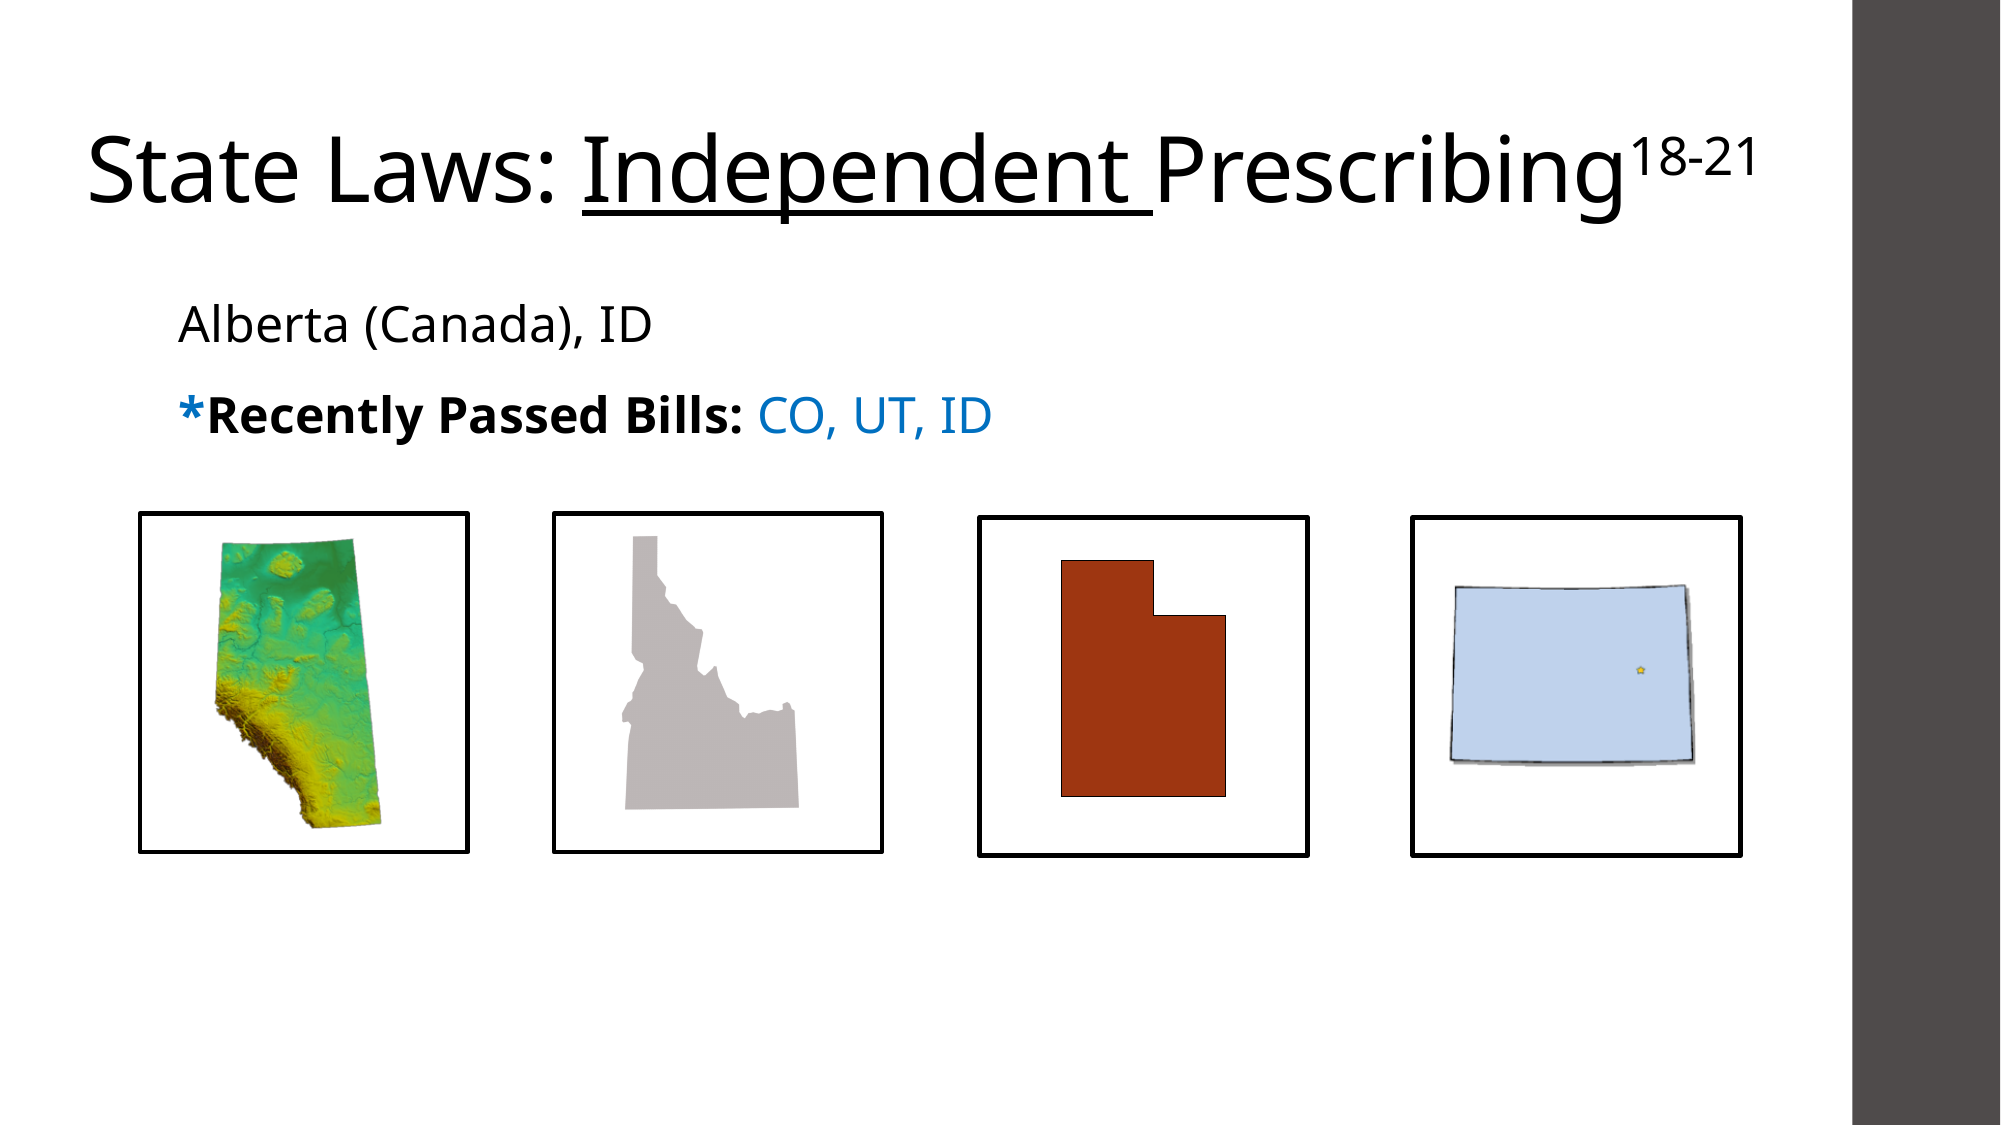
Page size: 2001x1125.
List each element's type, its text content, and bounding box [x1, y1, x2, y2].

text_box [1061, 560, 1226, 797]
picture [1446, 584, 1696, 772]
title State Laws: Independent Prescribing18-21 [71, 0, 1929, 231]
text_box [553, 683, 883, 853]
text_box [979, 683, 1308, 856]
text_box Alberta (Canada), ID *Recently Passed Bills: CO, UT, ID [163, 289, 1455, 683]
text_box [1412, 516, 1741, 856]
picture [210, 534, 386, 832]
text_box [139, 513, 468, 853]
picture [599, 526, 786, 827]
